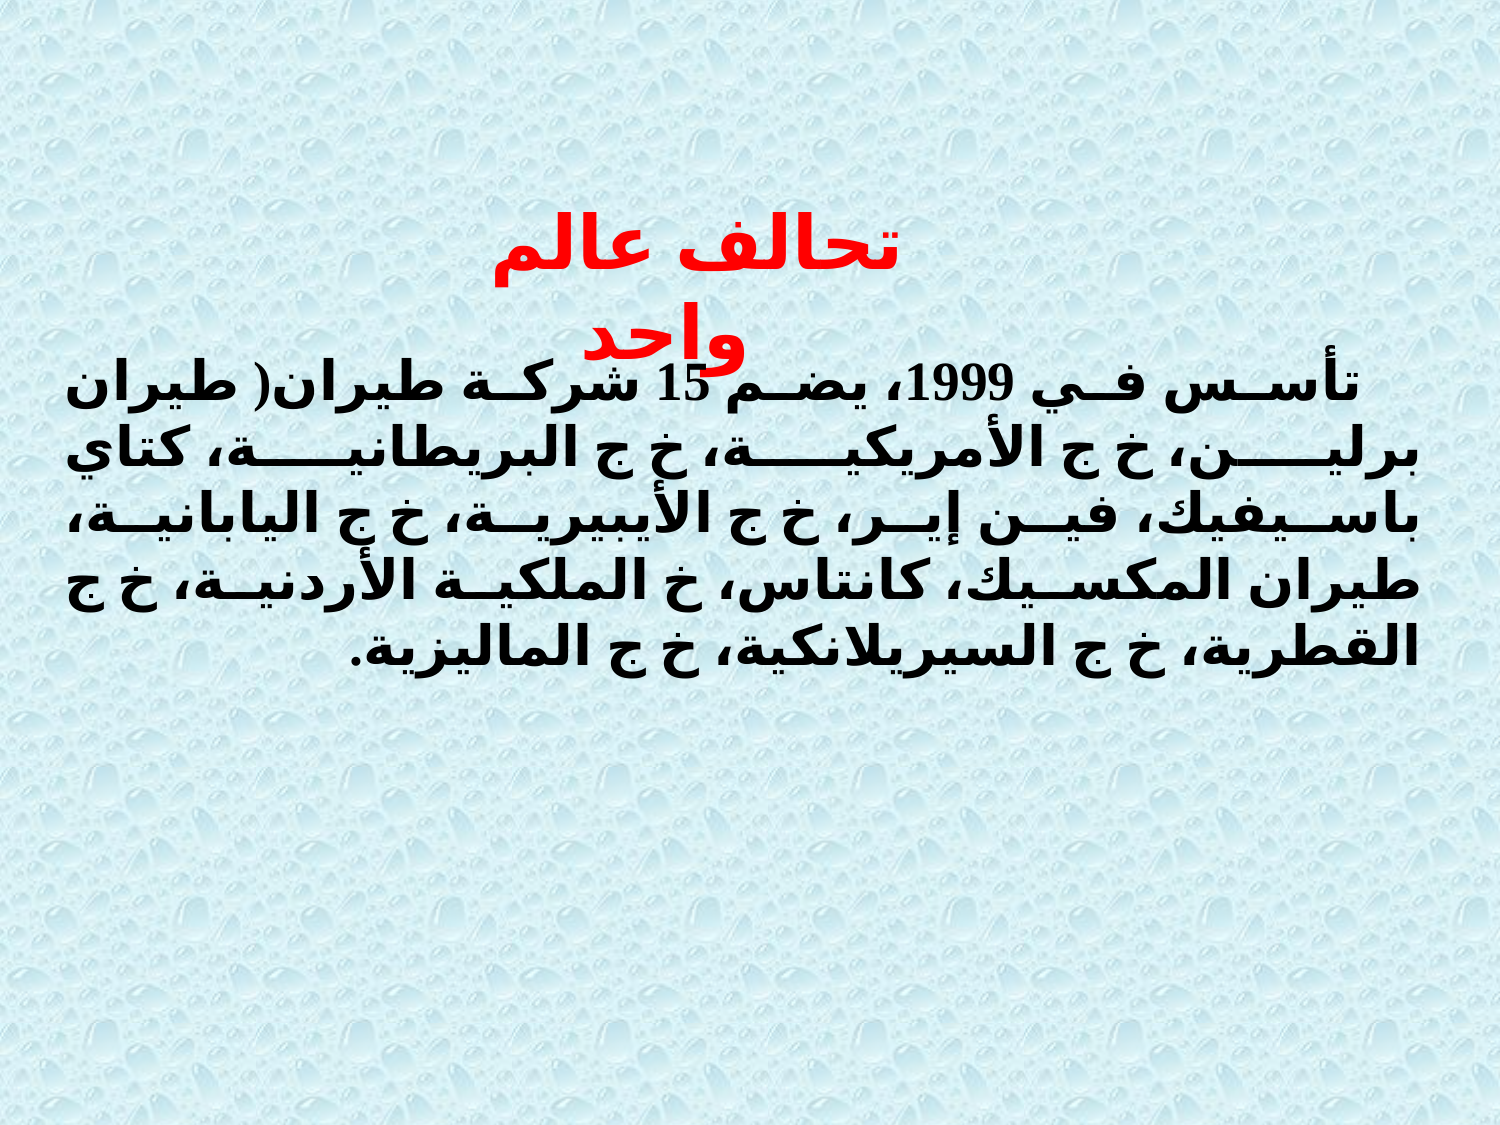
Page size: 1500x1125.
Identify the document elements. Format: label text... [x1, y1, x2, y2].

table_cell 10 [0, 0, 1500, 1125]
text_box تأسس في 1999، يضم 15 شركة طيران( طيران برلين، خ ج الأمريكية، خ ج البريطانية، كتاي باسيفيك، فين إير، خ ج الأيبيرية، خ ج اليابانية، طيران المكسيك، كانتاس، خ الملكية الأردنية، خ ج القطرية، خ ج السيريلانكية، خ ج الماليزية. [50, 337, 1438, 688]
list تحالف عالم واحد [425, 187, 975, 300]
